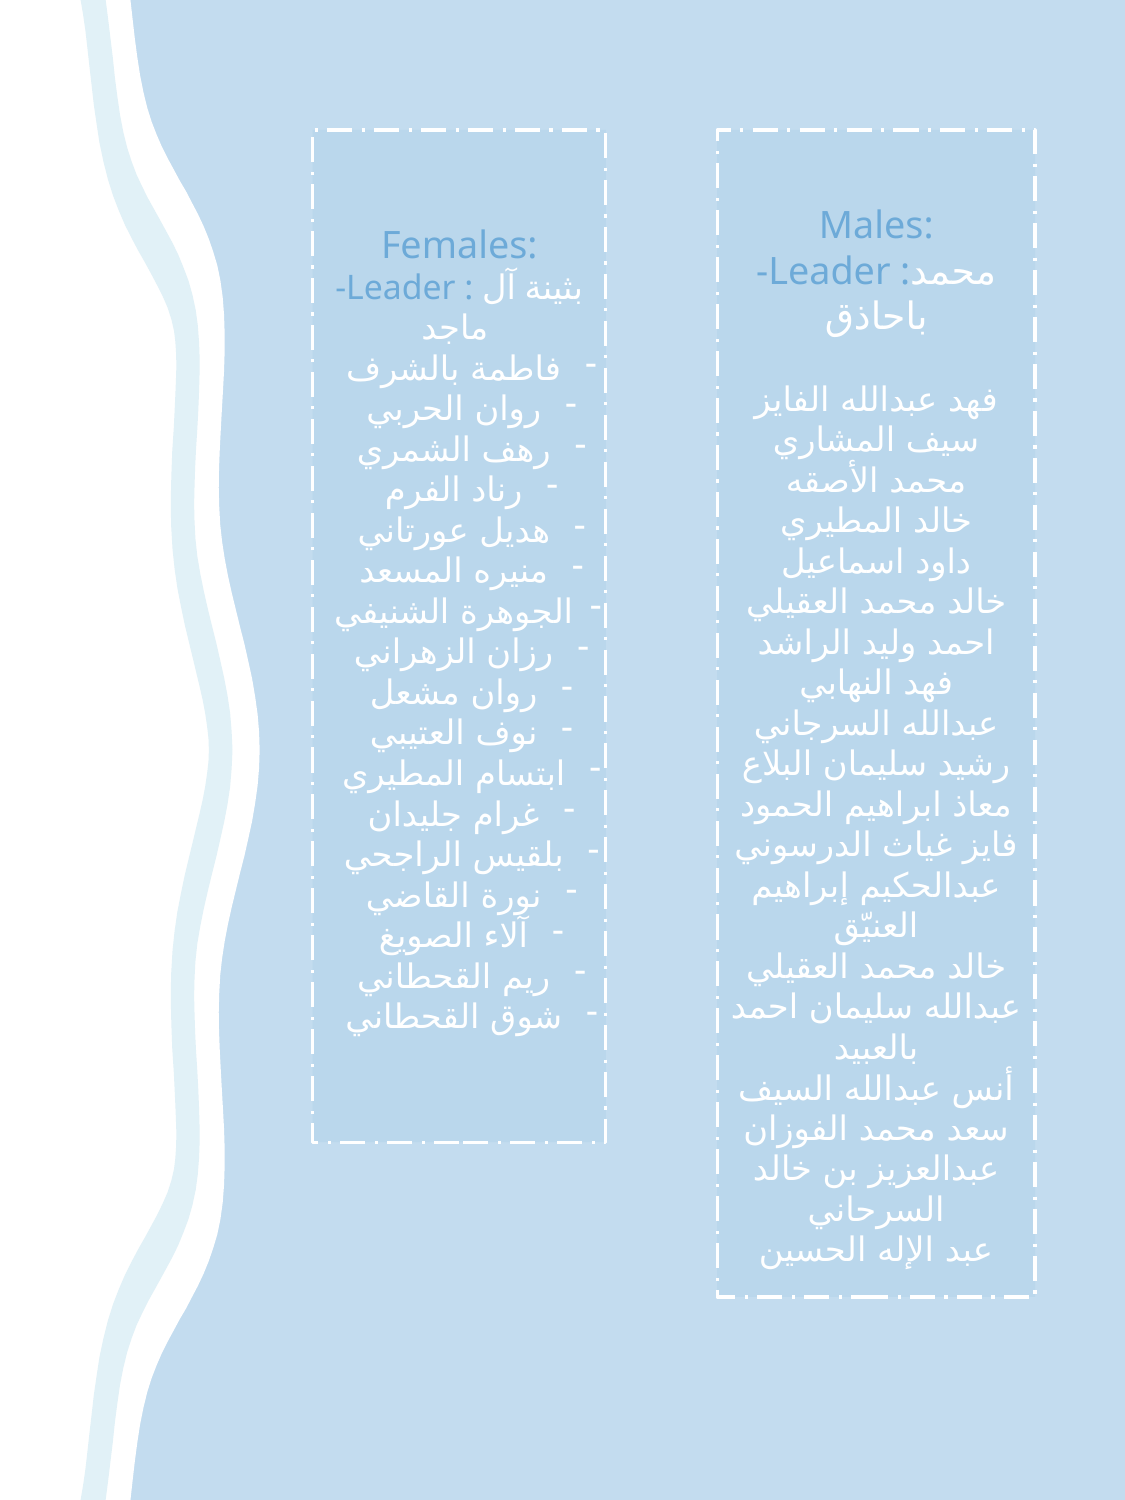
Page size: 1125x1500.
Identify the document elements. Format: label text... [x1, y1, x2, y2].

text_box Females: -Leader : بثينة آل ماجد فاطمة بالشرف روان الحربي رهف الشمري رناد الفرم هديل عورتاني منيره المسعد الجوهرة الشنيفي رزان الزهراني روان مشعل نوف العتيبي ابتسام المطيري غرام جليدان بلقيس الراجحي نورة القاضي آلاء الصويغ ريم القحطاني شوق القحطاني [311, 129, 607, 1143]
text_box Males: -Leader :محمد باحاذق فهد عبدالله الفايز سيف المشاري محمد الأصقه خالد المطيري داود اسماعيل خالد محمد العقيلي احمد وليد الراشد فهد النهابي عبدالله السرجاني رشيد سليمان البلاع معاذ ابراهيم الحمود فايز غياث الدرسوني عبدالحكيم إبراهيم العنيّق خالد محمد العقيلي عبدالله سليمان احمد بالعبيد أنس عبدالله السيف سعد محمد الفوزان عبدالعزيز بن خالد السرحاني عبد الإله الحسين [716, 129, 1036, 1298]
